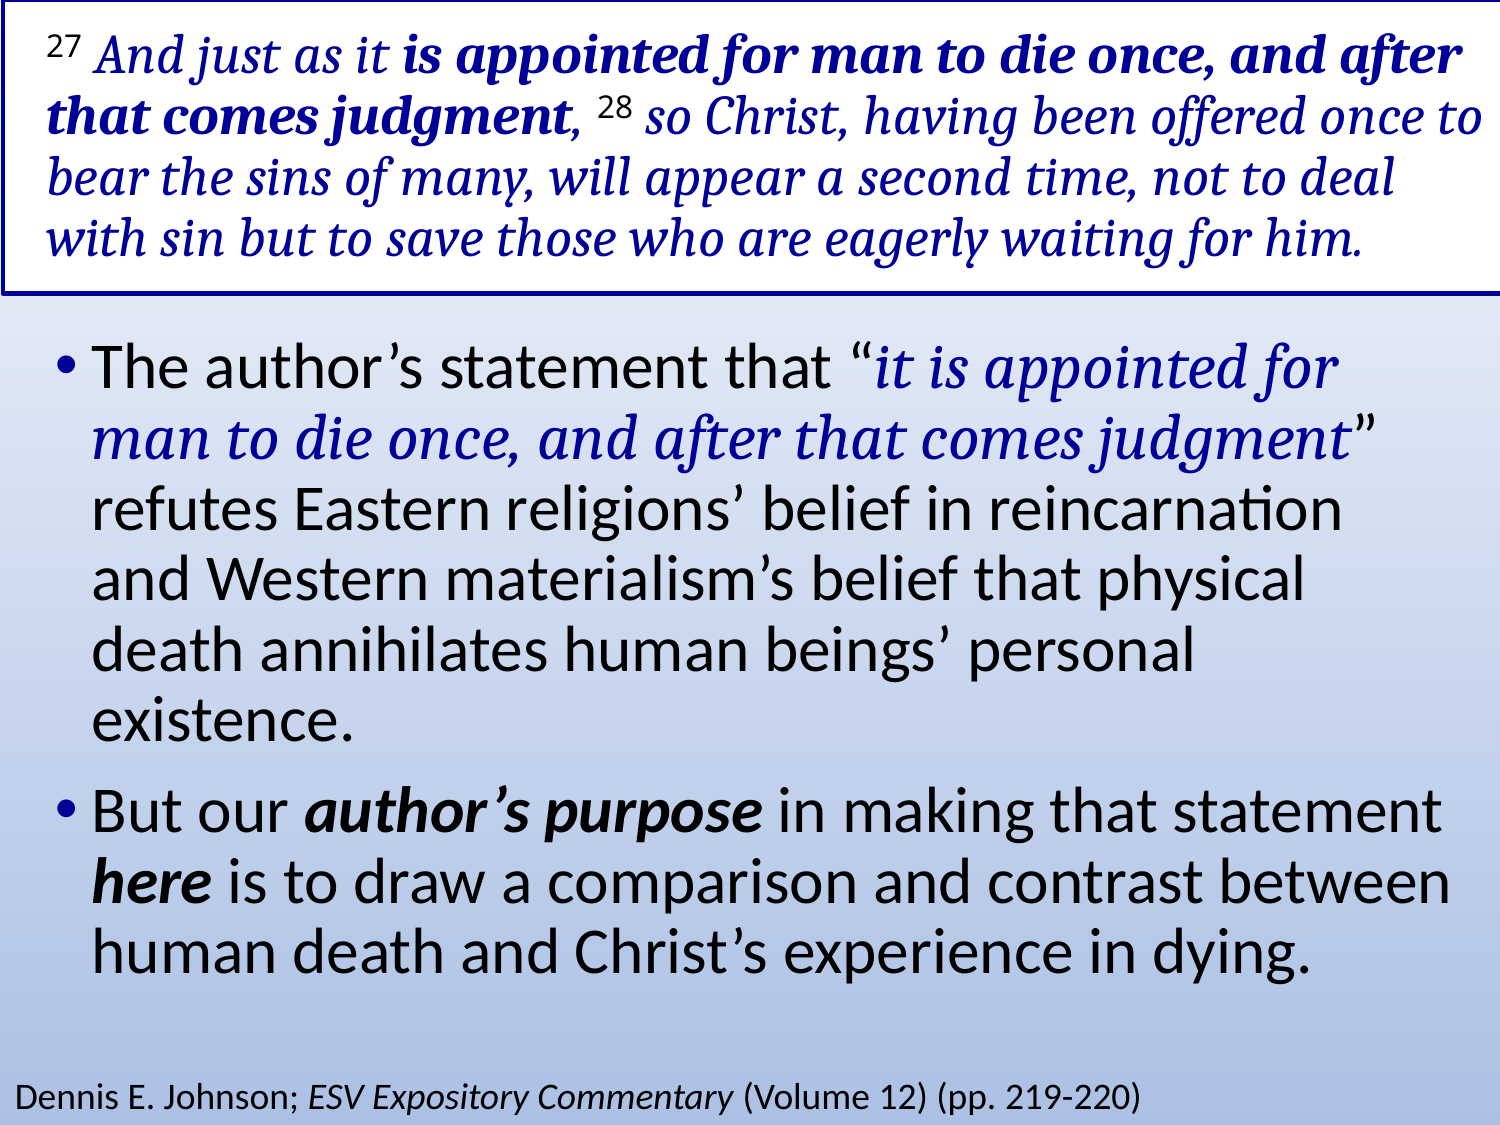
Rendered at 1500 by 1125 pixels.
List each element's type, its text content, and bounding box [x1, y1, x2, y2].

title 27 And just as it is appointed for man to die once, and after that comes judgment, 28 so Christ, having been offered once to bear the sins of many, will appear a second time, not to deal with sin but to save those who are eagerly waiting for him. [2, 0, 1500, 294]
text_box Dennis E. Johnson; ESV Expository Commentary (Volume 12) (pp. 219-220) [0, 1064, 1500, 1125]
list The author’s statement that “it is appointed for man to die once, and after that comes judgment” refutes Eastern religions’ belief in reincarnation and Western materialism’s belief that physical death annihilates human beings’ personal existence. But our author’s purpose in making that statement here is to draw a comparison and contrast between human death and Christ’s experience in dying. [39, 325, 1468, 1064]
